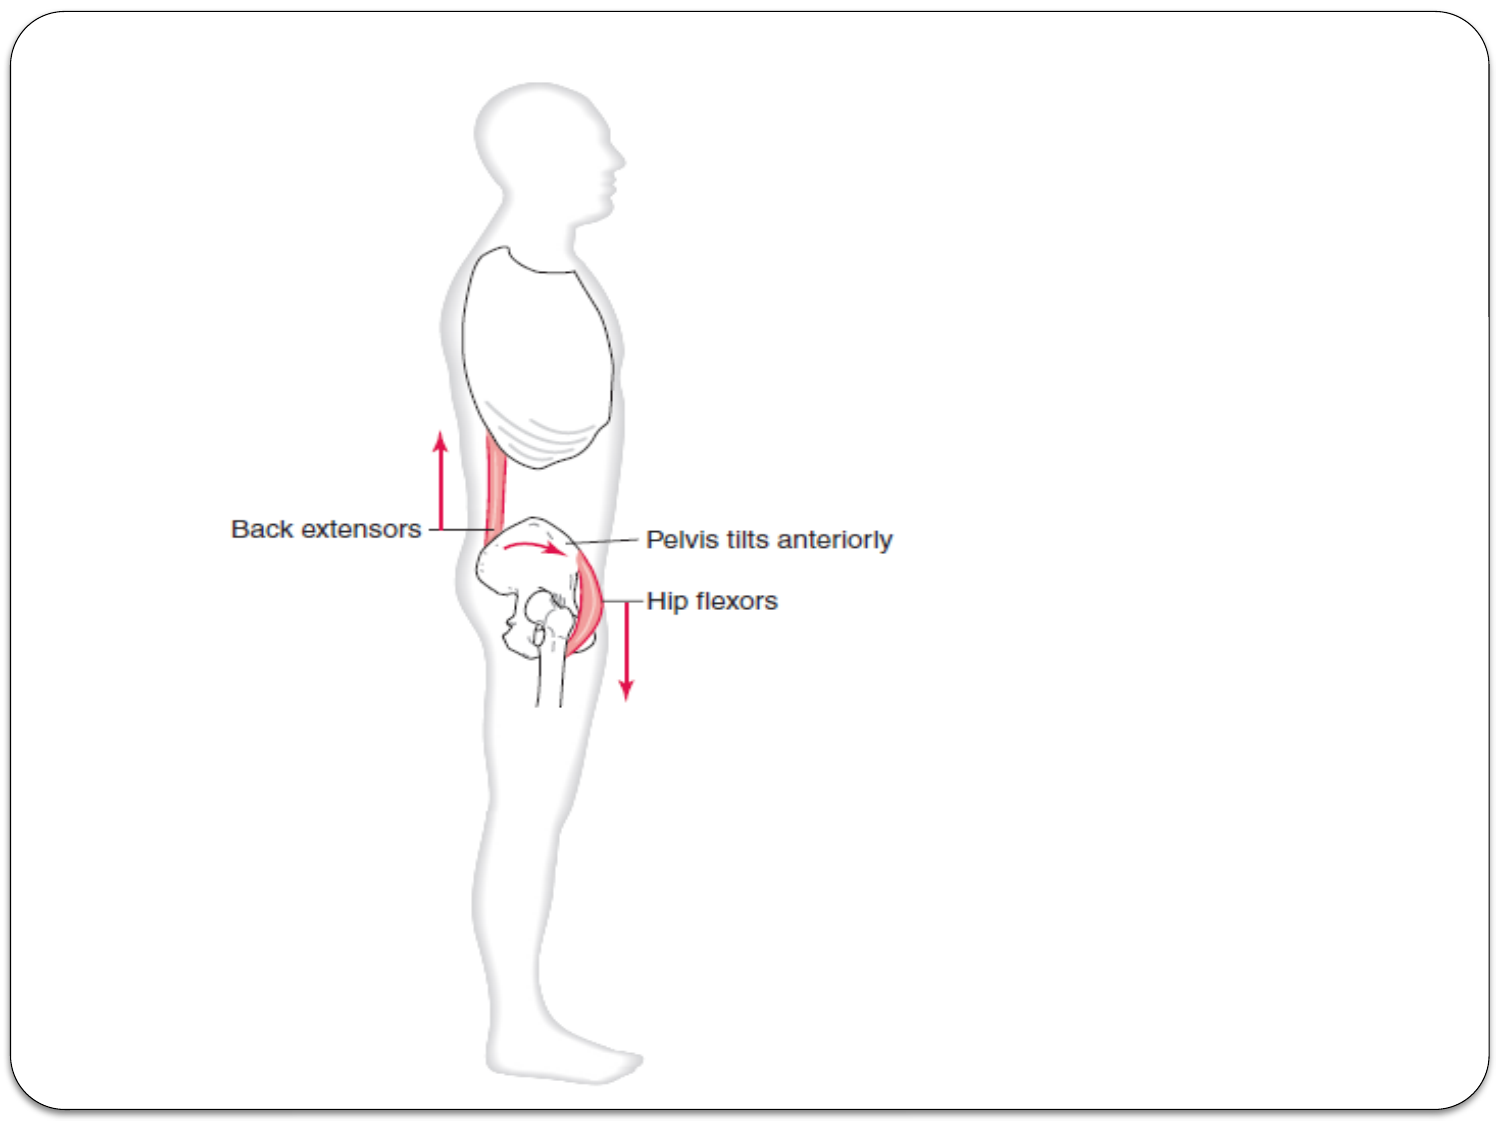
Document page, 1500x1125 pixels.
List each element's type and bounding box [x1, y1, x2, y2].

list [162, 74, 913, 1088]
